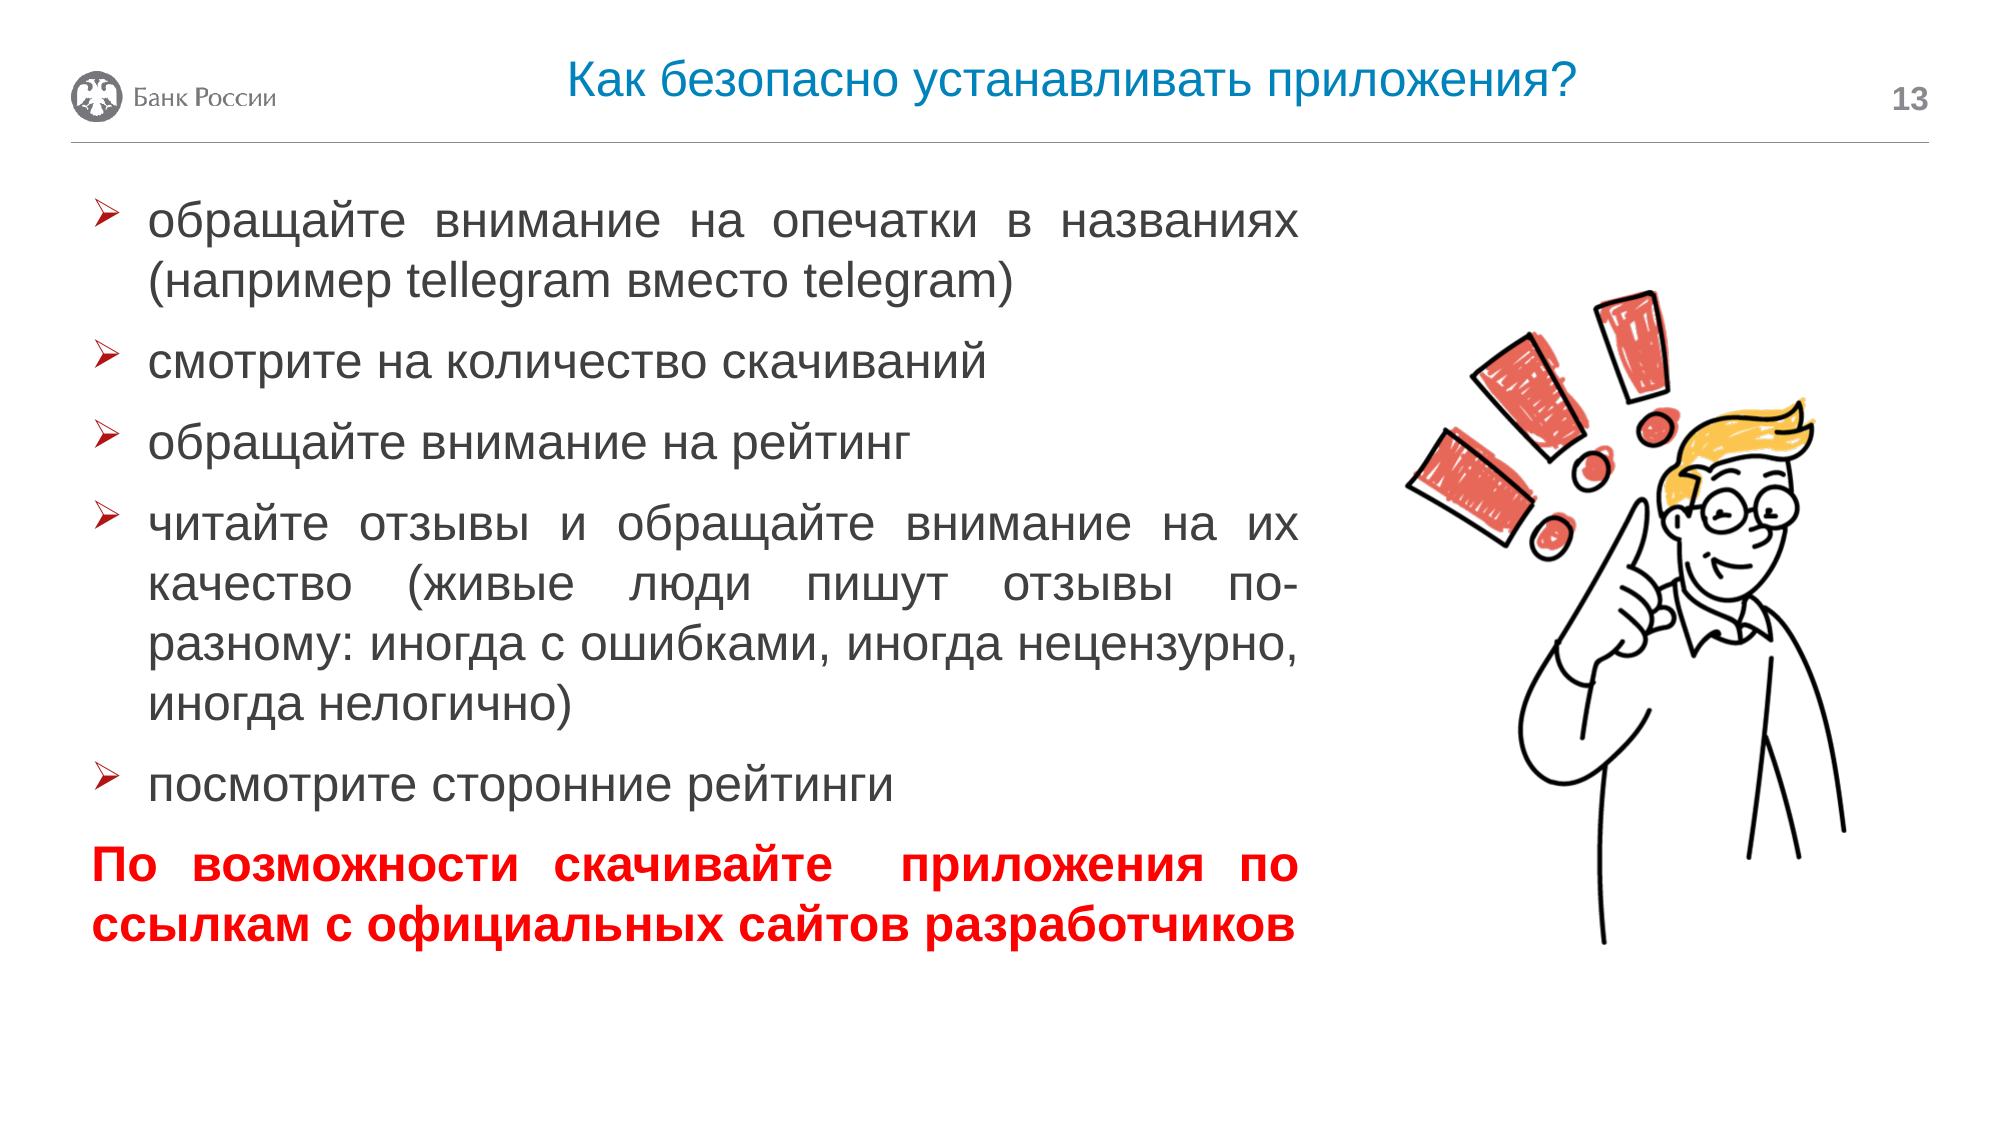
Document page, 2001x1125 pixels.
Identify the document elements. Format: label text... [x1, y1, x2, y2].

picture [71, 71, 211, 122]
picture [1356, 207, 1902, 979]
list обращайте внимание на опечатки в названиях (например tellegram вместо telegram) смотрите на количество скачиваний обращайте внимание на рейтинг читайте отзывы и обращайте внимание на их качество (живые люди пишут отзывы по-разному: иногда с ошибками, иногда нецензурно, иногда нелогично) посмотрите сторонние рейтинги По возможности скачивайте приложения по ссылкам с официальных сайтов разработчиков [76, 180, 1315, 898]
title Как безопасно устанавливать приложения? [211, 18, 1933, 135]
slide_number 13 [1806, 70, 1929, 124]
